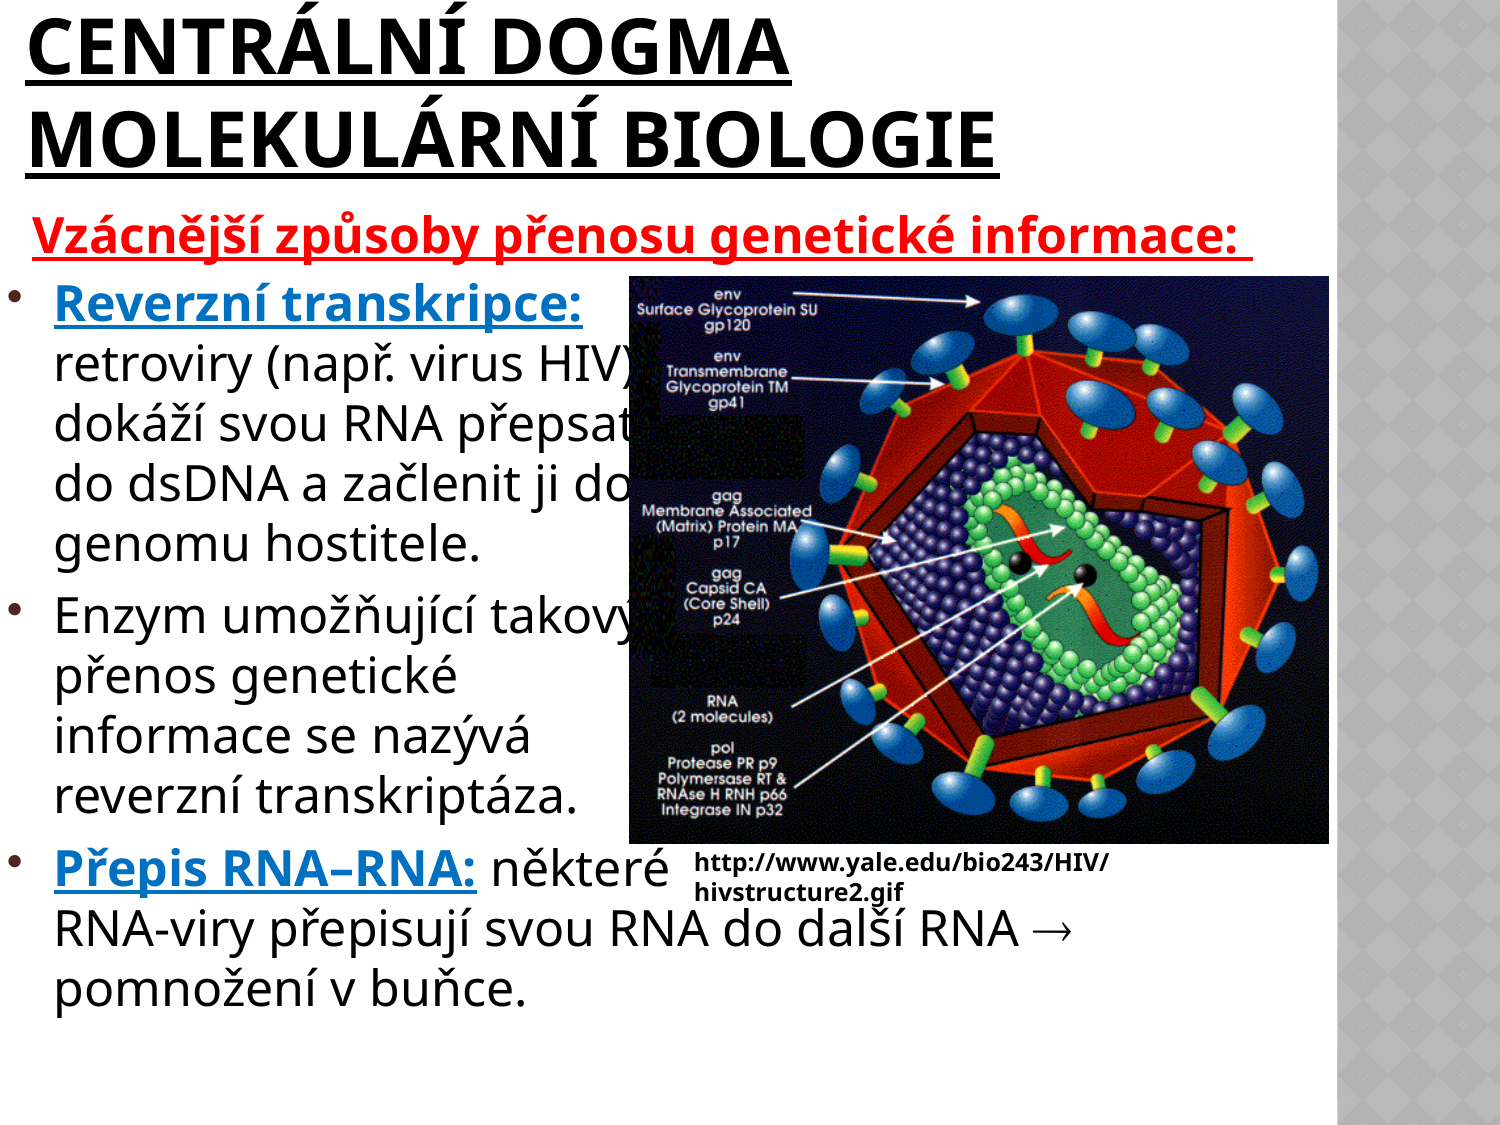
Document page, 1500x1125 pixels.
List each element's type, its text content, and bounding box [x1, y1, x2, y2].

title Centrální dogma molekulární biologie [17, 0, 1206, 183]
text_box http://www.yale.edu/bio243/HIV/hivstructure2.gif [679, 854, 1317, 914]
picture [629, 276, 1330, 844]
text_box Vzácnější způsoby přenosu genetické informace: [17, 196, 1270, 271]
list Reverzní transkripce: retroviry (např. virus HIV) dokáží svou RNA přepsat do dsDNA a začlenit ji do genomu hostitele. Enzym umožňující takový přenos genetické informace se nazývá reverzní transkriptáza. Přepis RNA–RNA: některé RNA-viry přepisují svou RNA do další RNA  pomnožení v buňce. [0, 263, 1329, 1125]
